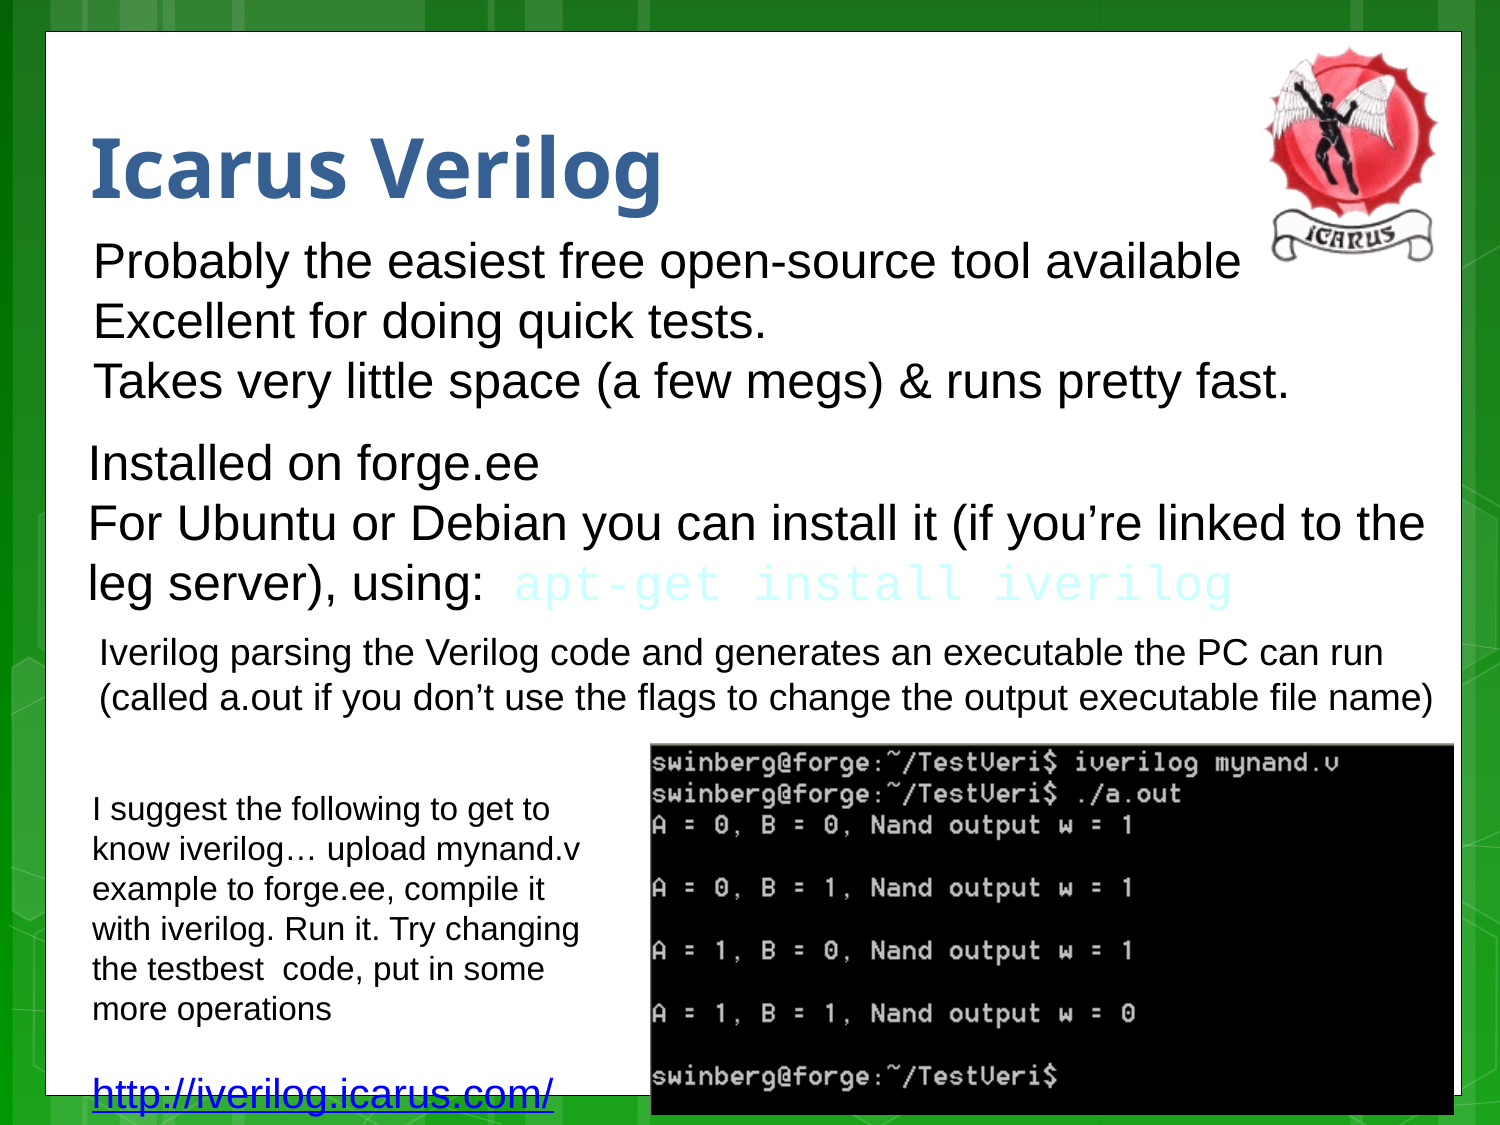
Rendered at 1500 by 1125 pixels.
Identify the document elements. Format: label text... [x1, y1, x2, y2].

text_box Installed on forge.ee For Ubuntu or Debian you can install it (if you’re linked to the leg server), using: apt-get install iverilog [72, 423, 1475, 619]
text_box I suggest the following to get to know iverilog… upload mynand.v example to forge.ee, compile it with iverilog. Run it. Try changing the testbest code, put in some more operations [77, 779, 621, 1034]
title Icarus Verilog [75, 35, 1451, 223]
picture [650, 743, 1454, 1115]
text_box http://iverilog.icarus.com/ [2, 1059, 569, 1125]
picture [1259, 39, 1445, 271]
text_box Probably the easiest free open-source tool available Excellent for doing quick tests. Takes very little space (a few megs) & runs pretty fast. [78, 220, 1307, 416]
text_box Iverilog parsing the Verilog code and generates an executable the PC can run (called a.out if you don’t use the flags to change the output executable file name) [84, 620, 1469, 726]
